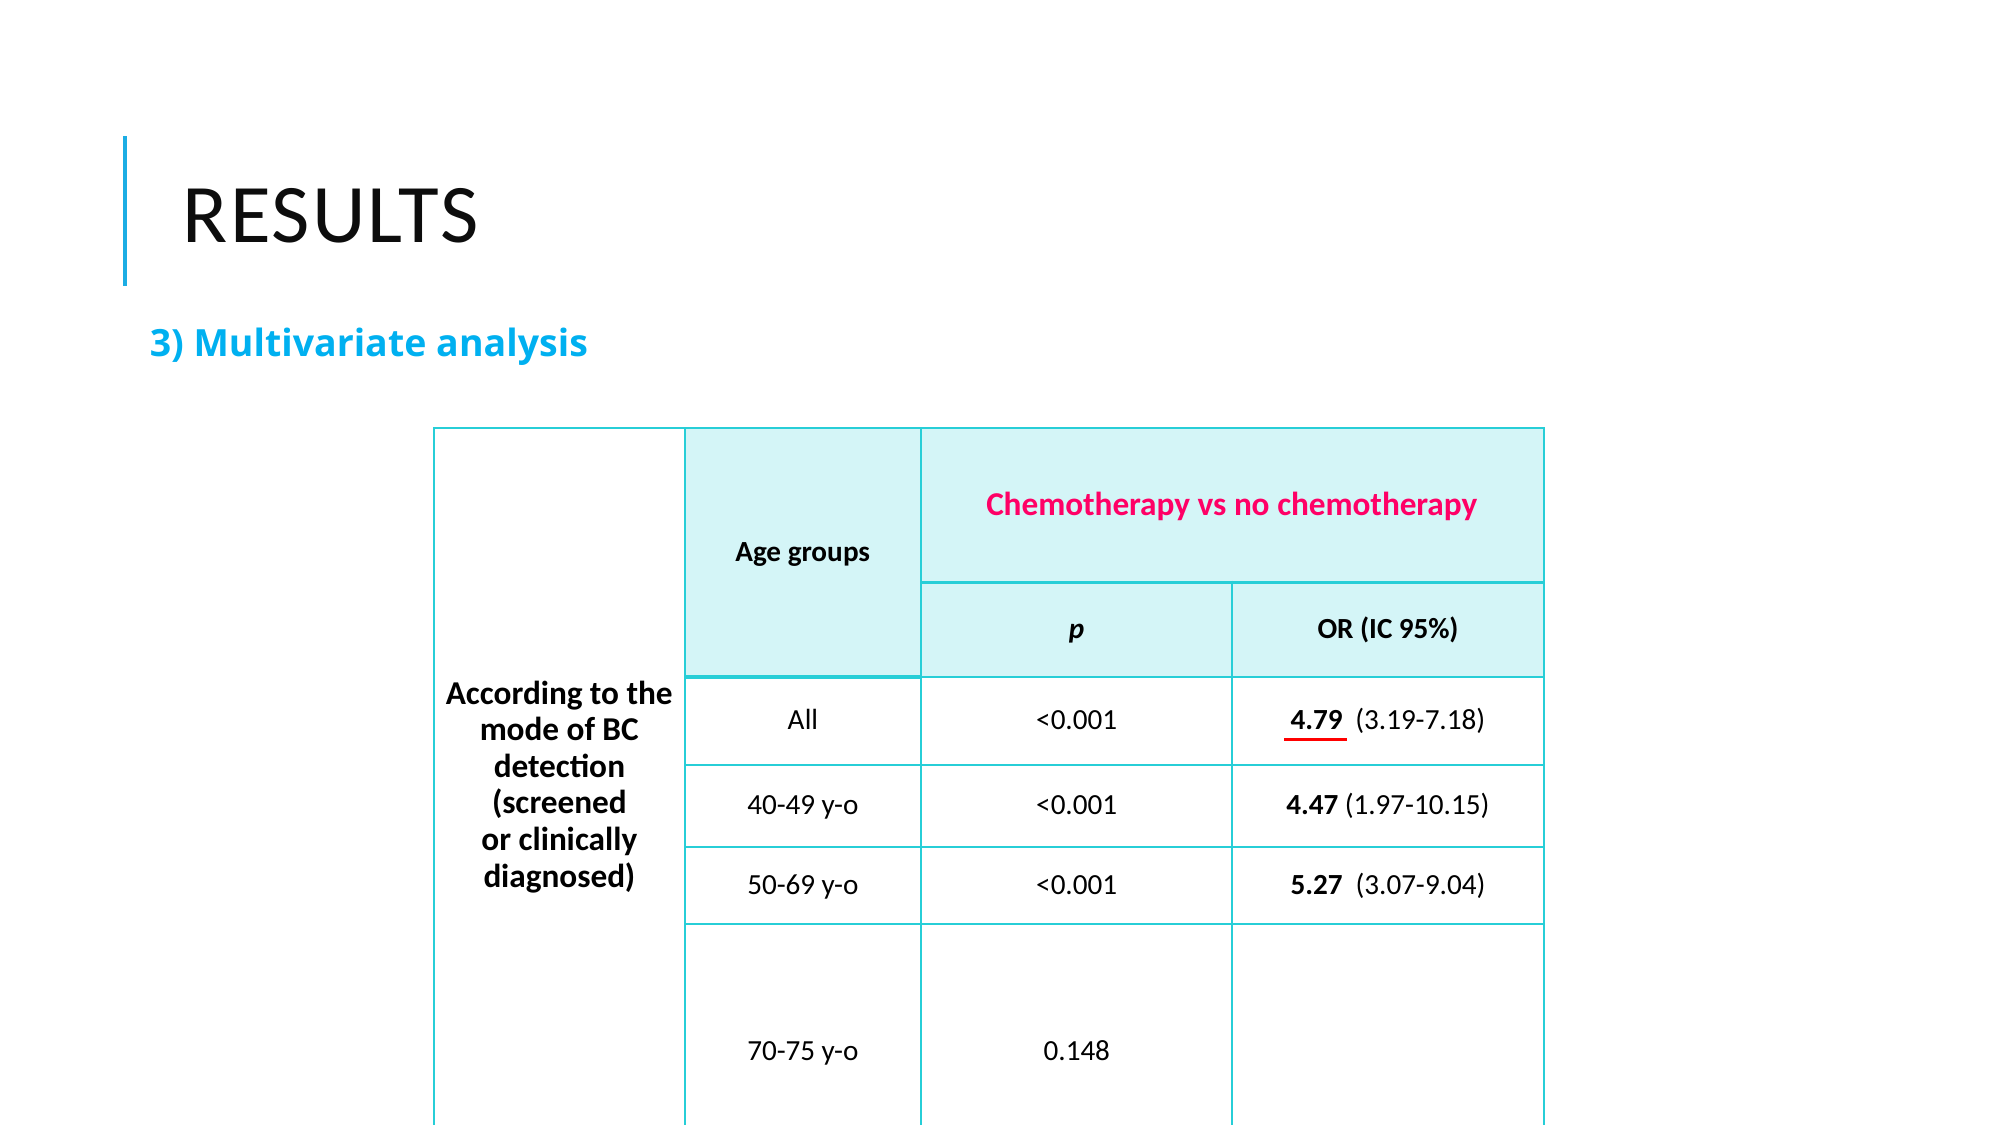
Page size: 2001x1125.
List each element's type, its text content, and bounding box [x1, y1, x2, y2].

table_cell 50-69 y-o [686, 848, 920, 923]
title Results [168, 96, 1763, 342]
table_header Age groups [686, 429, 920, 675]
table_header According to the mode of BC detection (screened or clinically diagnosed) [435, 429, 684, 1125]
table_cell <0.001 [922, 766, 1231, 846]
table_cell OR (IC 95%) [1233, 584, 1543, 676]
table_cell 0.148 [922, 925, 1231, 1125]
table_header Chemotherapy vs no chemotherapy [922, 429, 1543, 581]
table_cell p [922, 584, 1231, 676]
table_cell 4.47 (1.97-10.15) [1233, 766, 1543, 846]
text_box 3) Multivariate analysis [135, 311, 604, 372]
table_cell 40-49 y-o [686, 766, 920, 846]
table_cell 4.79 (3.19-7.18) [1233, 678, 1543, 764]
table_cell [1233, 925, 1543, 1125]
table_cell <0.001 [922, 678, 1231, 764]
table_cell 5.27 (3.07-9.04) [1233, 848, 1543, 923]
table_cell <0.001 [922, 848, 1231, 923]
table_cell 70-75 y-o [686, 925, 920, 1125]
table_cell All [686, 679, 920, 764]
